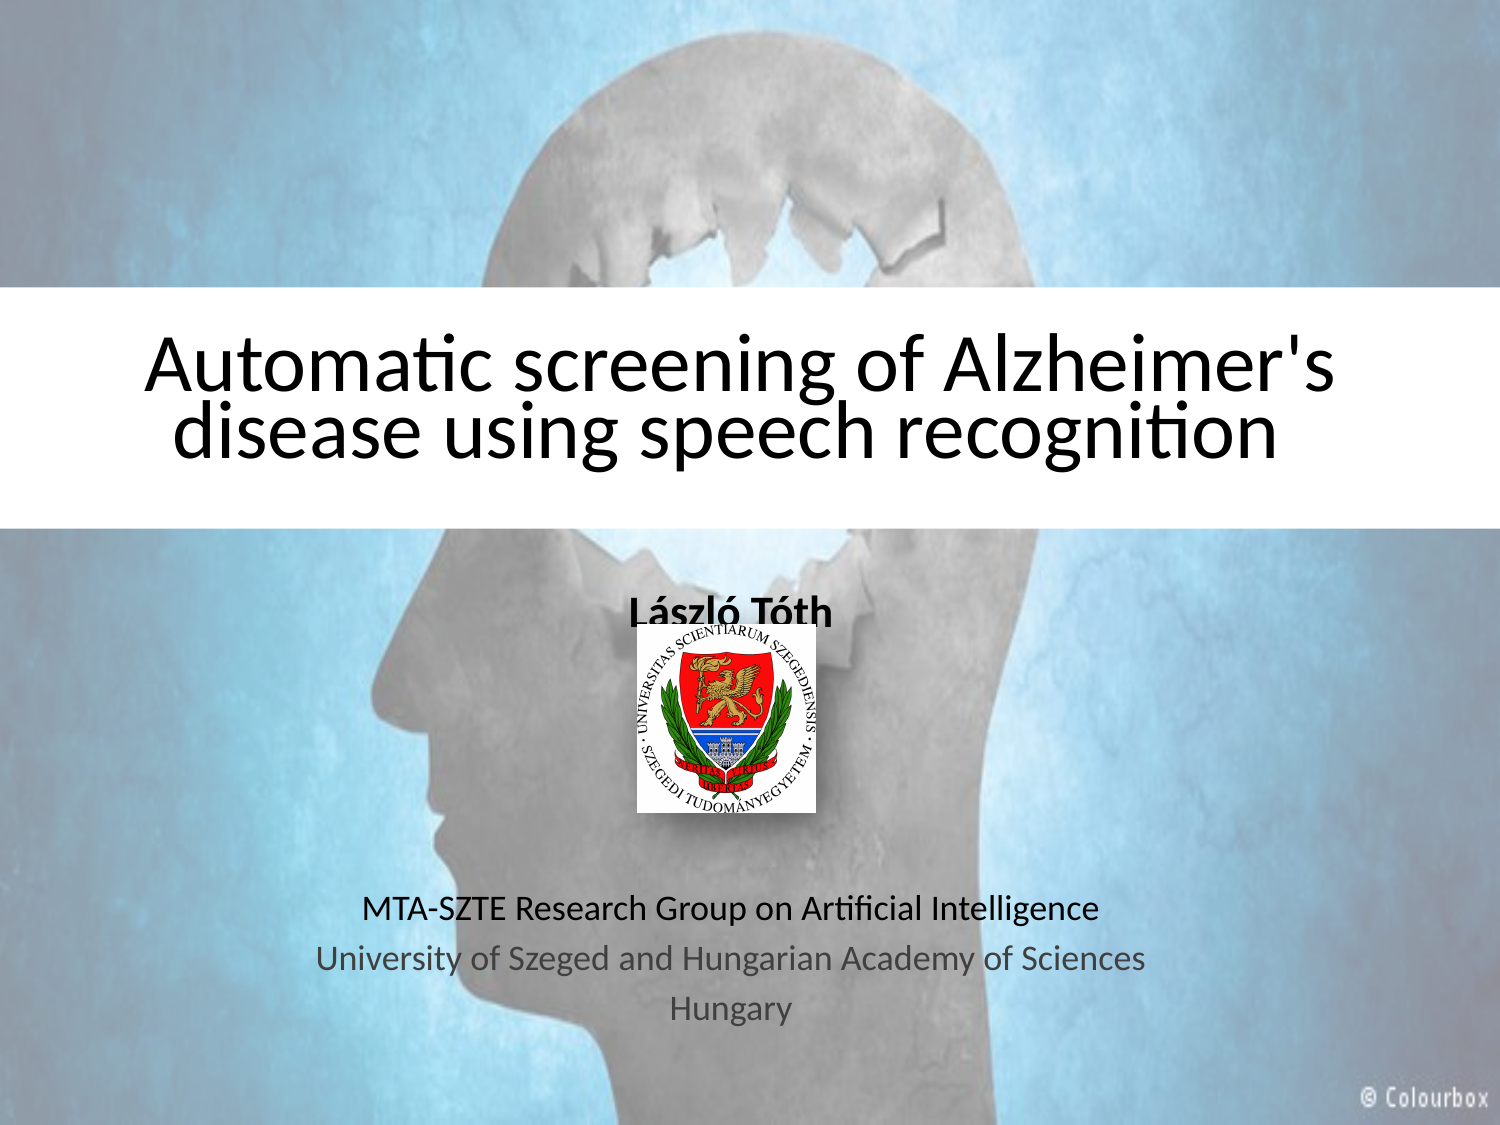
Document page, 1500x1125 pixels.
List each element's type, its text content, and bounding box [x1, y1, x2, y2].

subtitle László Tóth MTA-SZTE Research Group on Artificial Intelligence University of Szeged and Hungarian Academy of Sciences Hungary [99, 575, 1363, 1050]
picture [637, 624, 816, 813]
title Automatic screening of Alzheimer's disease using speech recognition [0, 287, 1500, 529]
